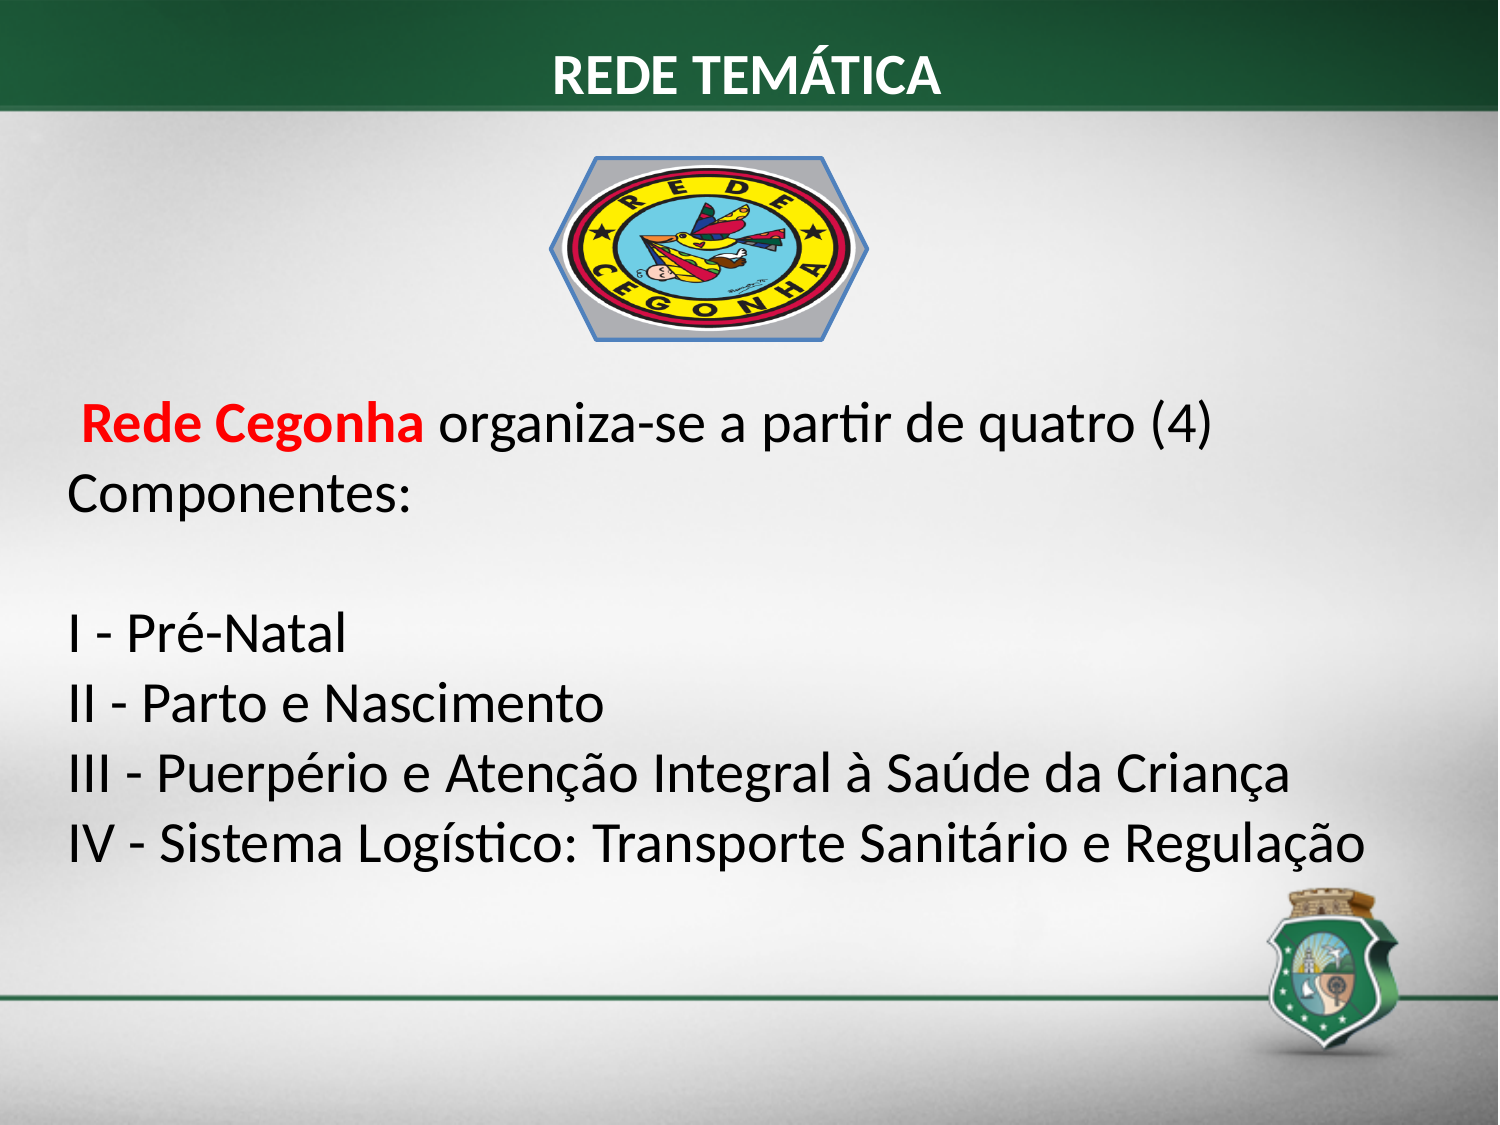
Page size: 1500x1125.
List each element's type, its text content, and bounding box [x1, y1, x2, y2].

text_box REDE TEMÁTICA [0, 11, 1483, 131]
text_box [548, 156, 870, 342]
picture [0, 0, 1498, 1125]
text_box Rede Cegonha organiza-se a partir de quatro (4) Componentes: I - Pré-Natal II - Parto e Nascimento III - Puerpério e Atenção Integral à Saúde da Criança IV - Sistema Logístico: Transporte Sanitário e Regulação [53, 377, 1447, 1125]
